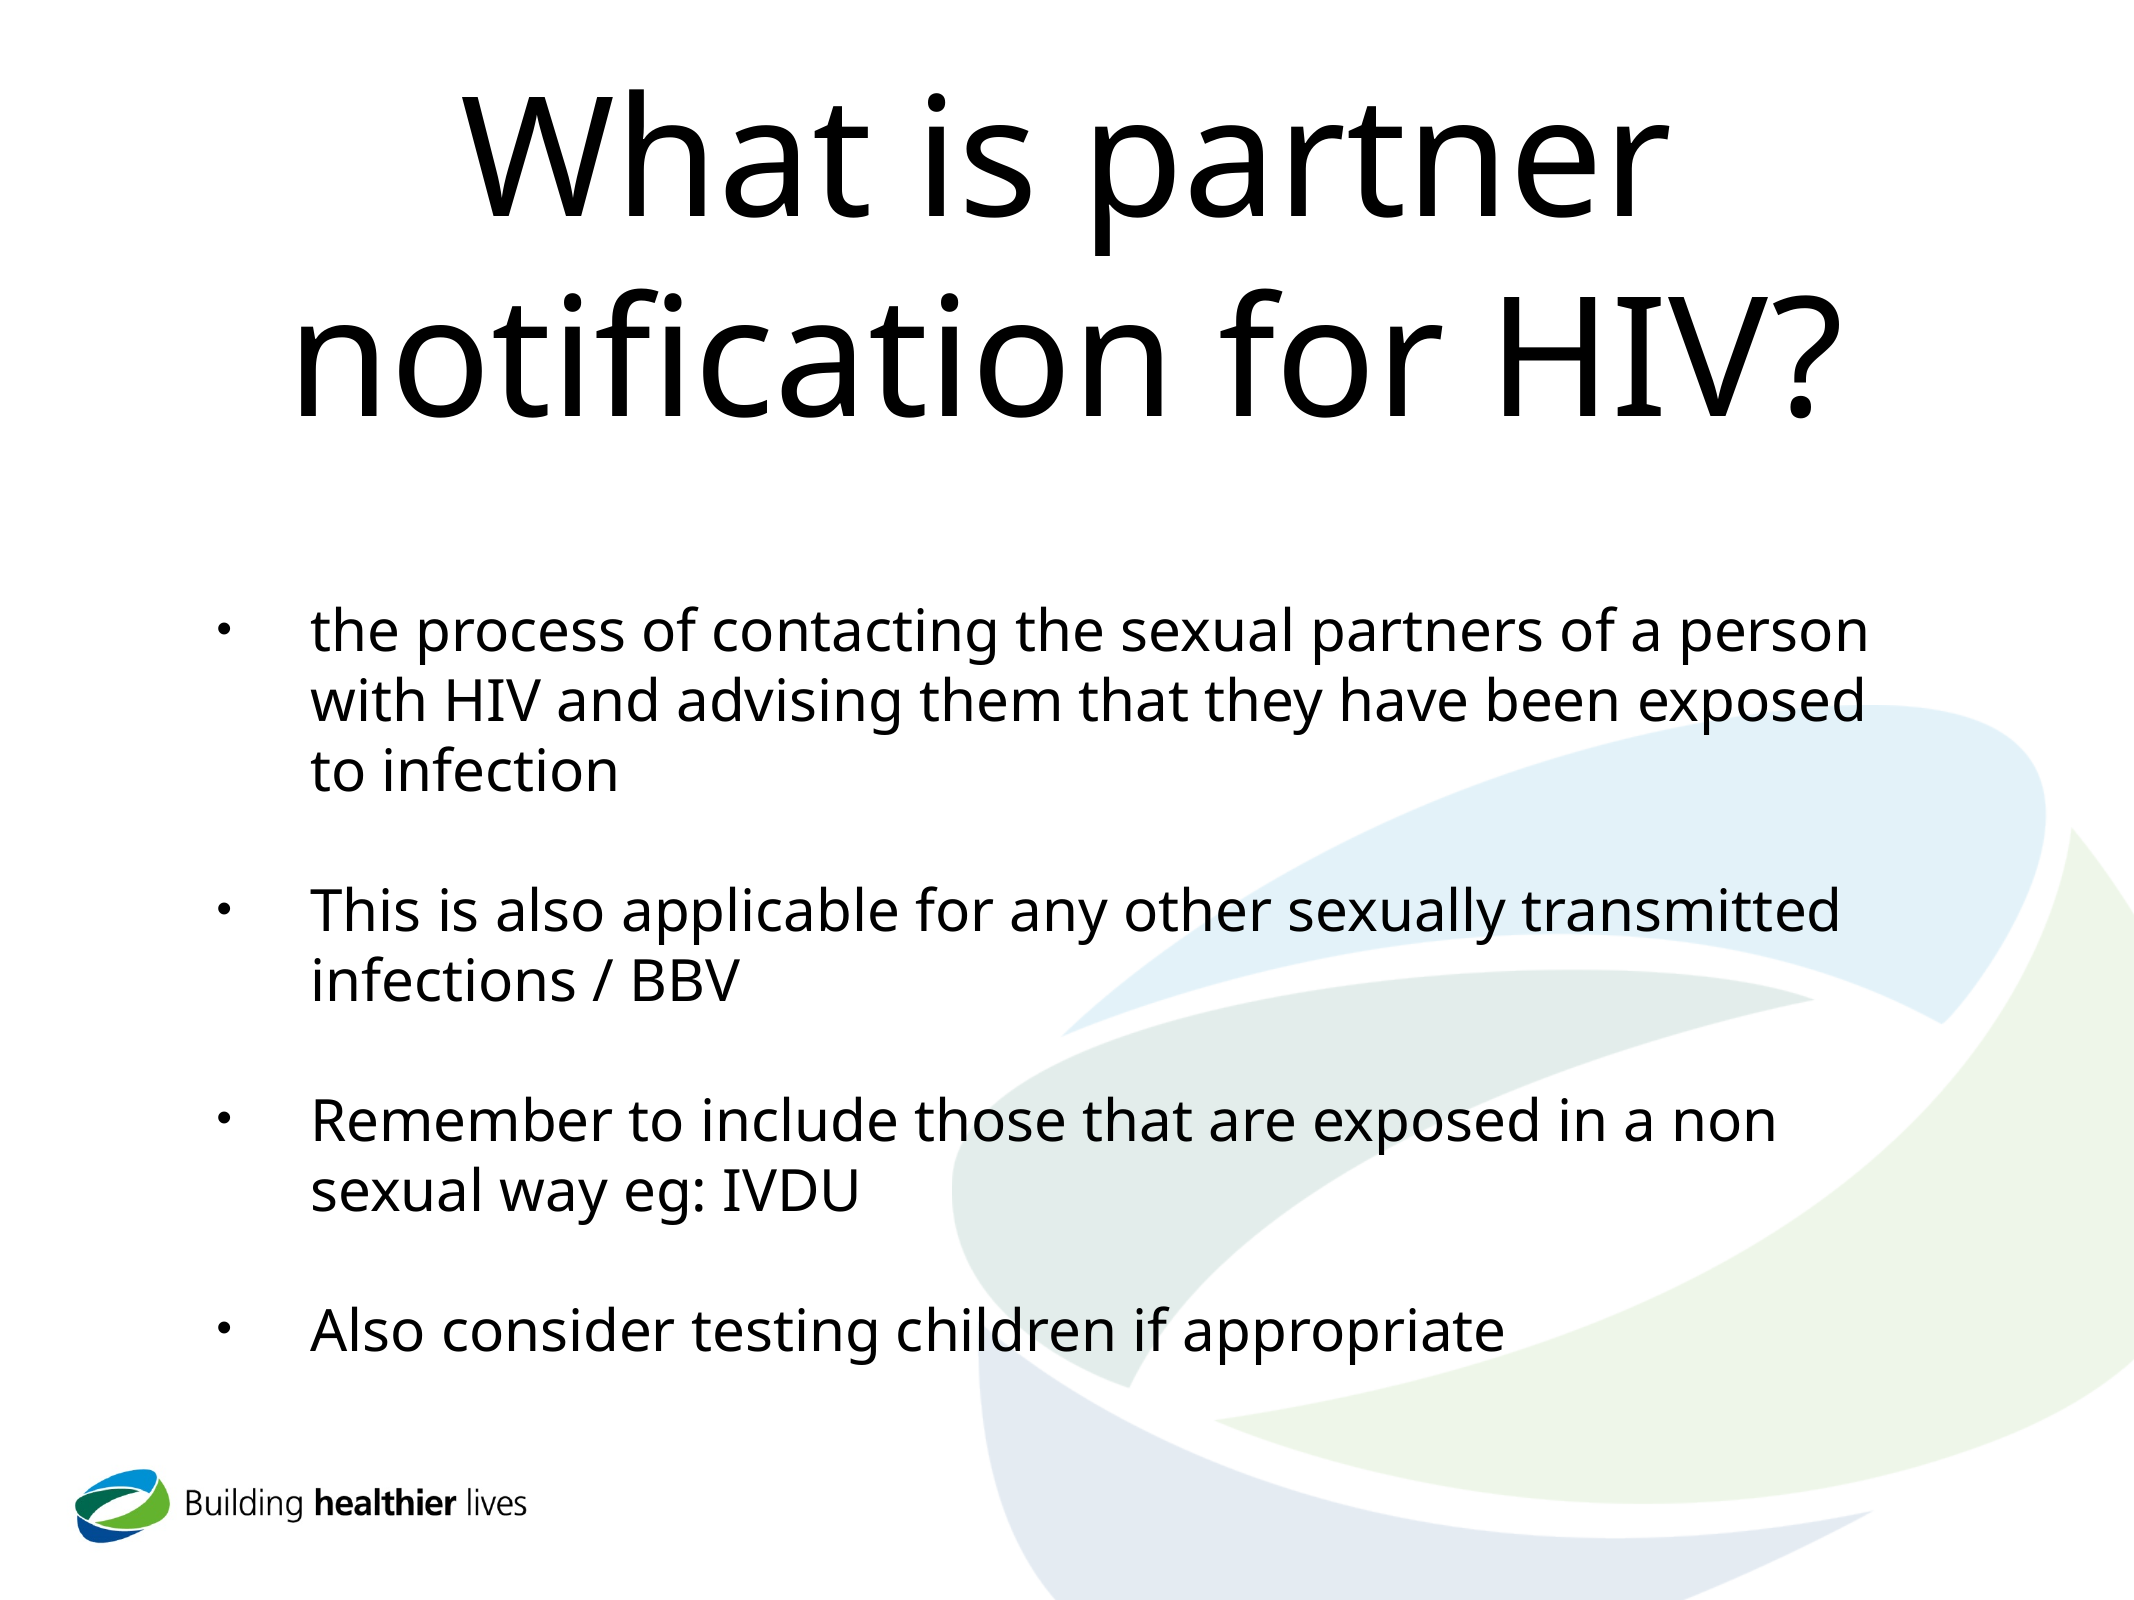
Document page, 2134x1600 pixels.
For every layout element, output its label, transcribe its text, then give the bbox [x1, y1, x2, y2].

picture [56, 1454, 536, 1559]
title What is partner notification for HIV? [155, 72, 1978, 428]
list the process of contacting the sexual partners of a person with HIV and advising them that they have been exposed to infection This is also applicable for any other sexually transmitted infections / BBV Remember to include those that are exposed in a non sexual way eg: IVDU Also consider testing children if appropriate [207, 584, 1926, 1011]
